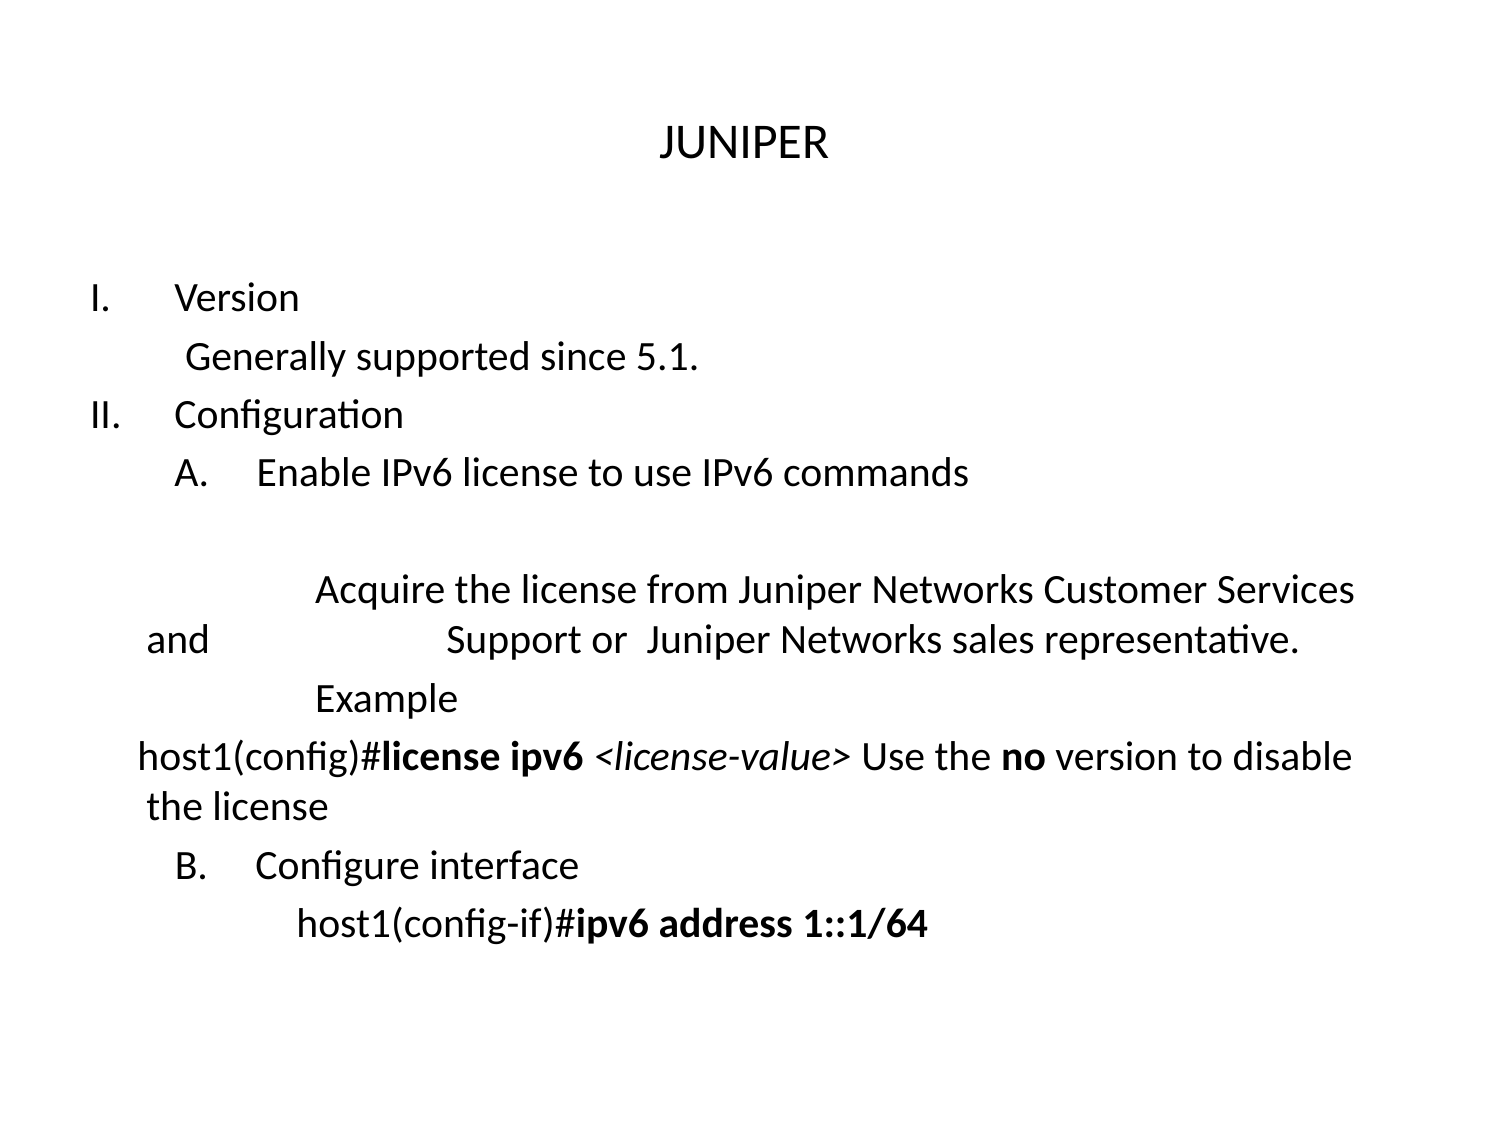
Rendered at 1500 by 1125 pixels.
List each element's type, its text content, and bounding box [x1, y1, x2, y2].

title JUNIPER [75, 45, 1425, 233]
list I. Version Generally supported since 5.1. Configuration A. Enable IPv6 license to use IPv6 commands Acquire the license from Juniper Networks Customer Services and Support or Juniper Networks sales representative. Example host1(config)#license ipv6 <license-value> Use the no version to disable the license B. Configure interface host1(config-if)#ipv6 address 1::1/64 [75, 262, 1425, 1005]
